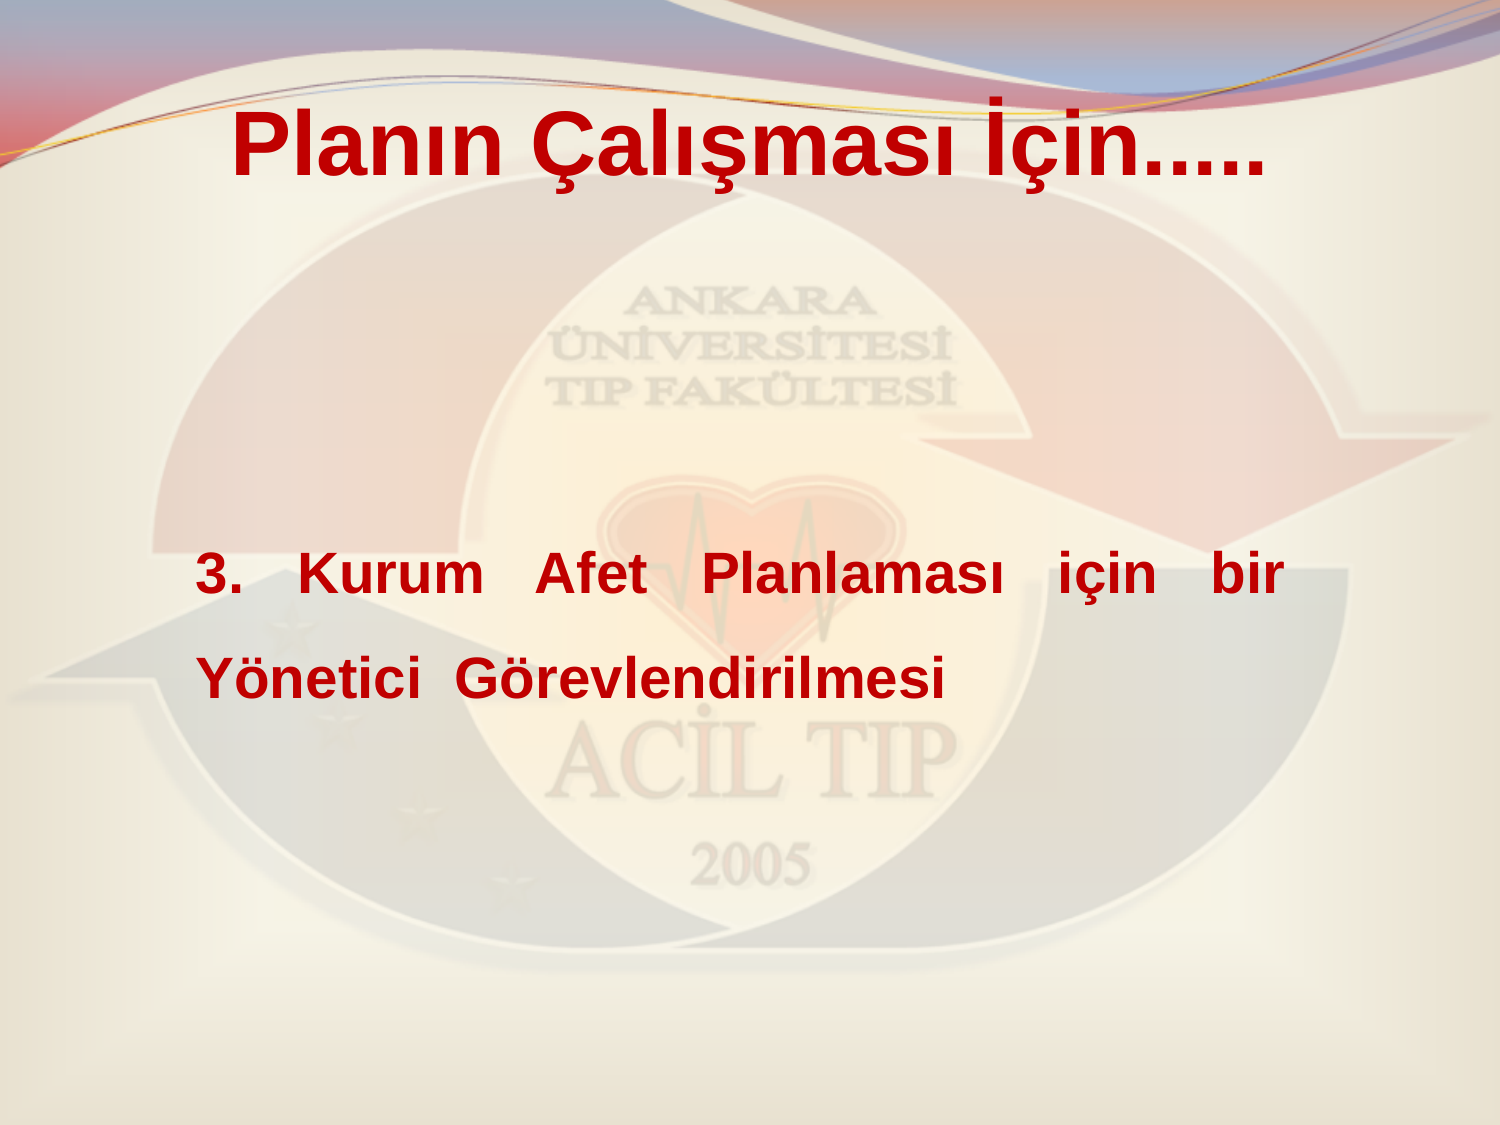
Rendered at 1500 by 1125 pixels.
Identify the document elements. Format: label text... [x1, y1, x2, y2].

title Planın Çalışması İçin..... [74, 44, 1426, 233]
list 3. Kurum Afet Planlaması için bir Yönetici Görevlendirilmesi [180, 492, 1302, 727]
picture [0, 0, 1500, 1125]
